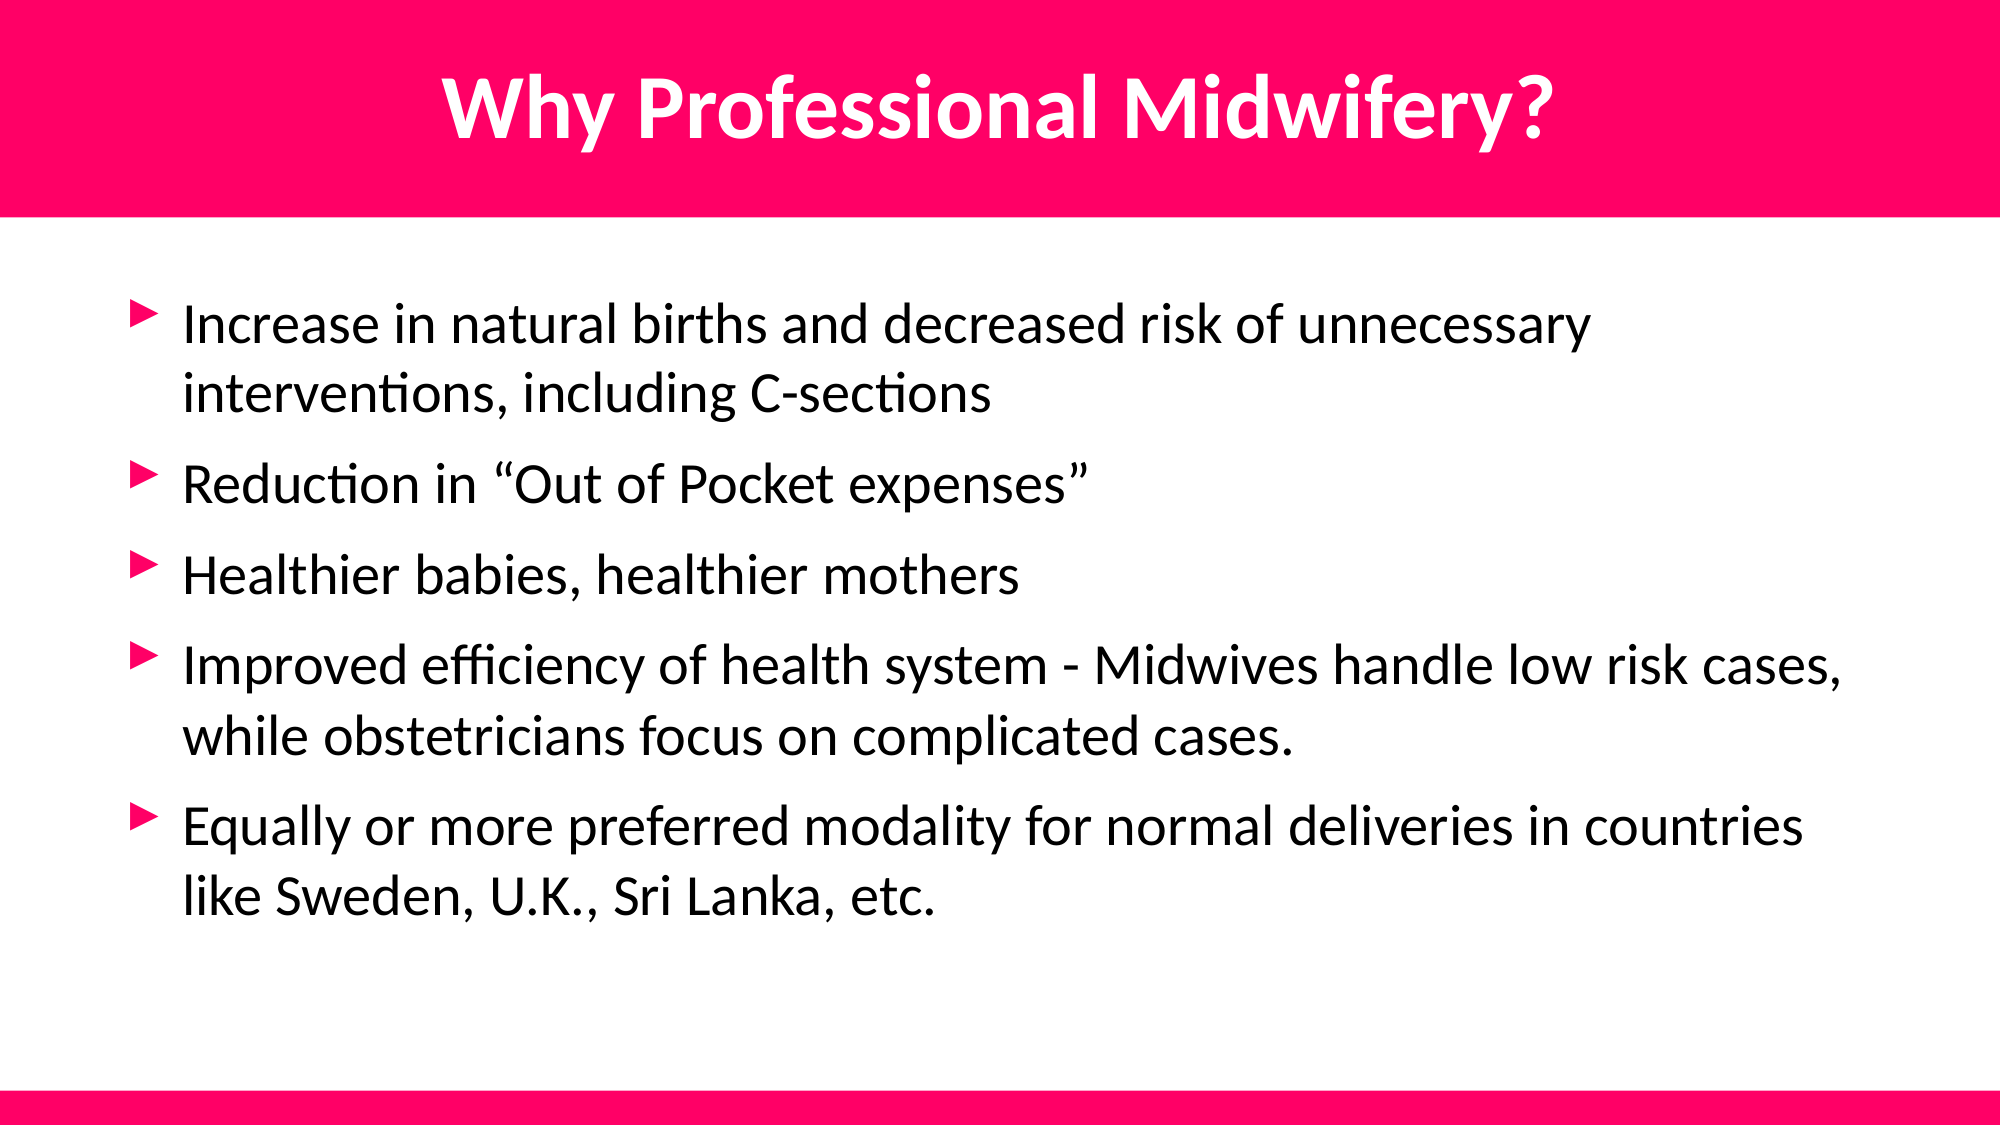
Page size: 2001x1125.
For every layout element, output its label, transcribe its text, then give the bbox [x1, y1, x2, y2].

title Why Professional Midwifery? [0, 0, 2000, 218]
list Increase in natural births and decreased risk of unnecessary interventions, including C-sections Reduction in “Out of Pocket expenses” Healthier babies, healthier mothers Improved efficiency of health system - Midwives handle low risk cases, while obstetricians focus on complicated cases. Equally or more preferred modality for normal deliveries in countries like Sweden, U.K., Sri Lanka, etc. [109, 277, 1875, 1063]
